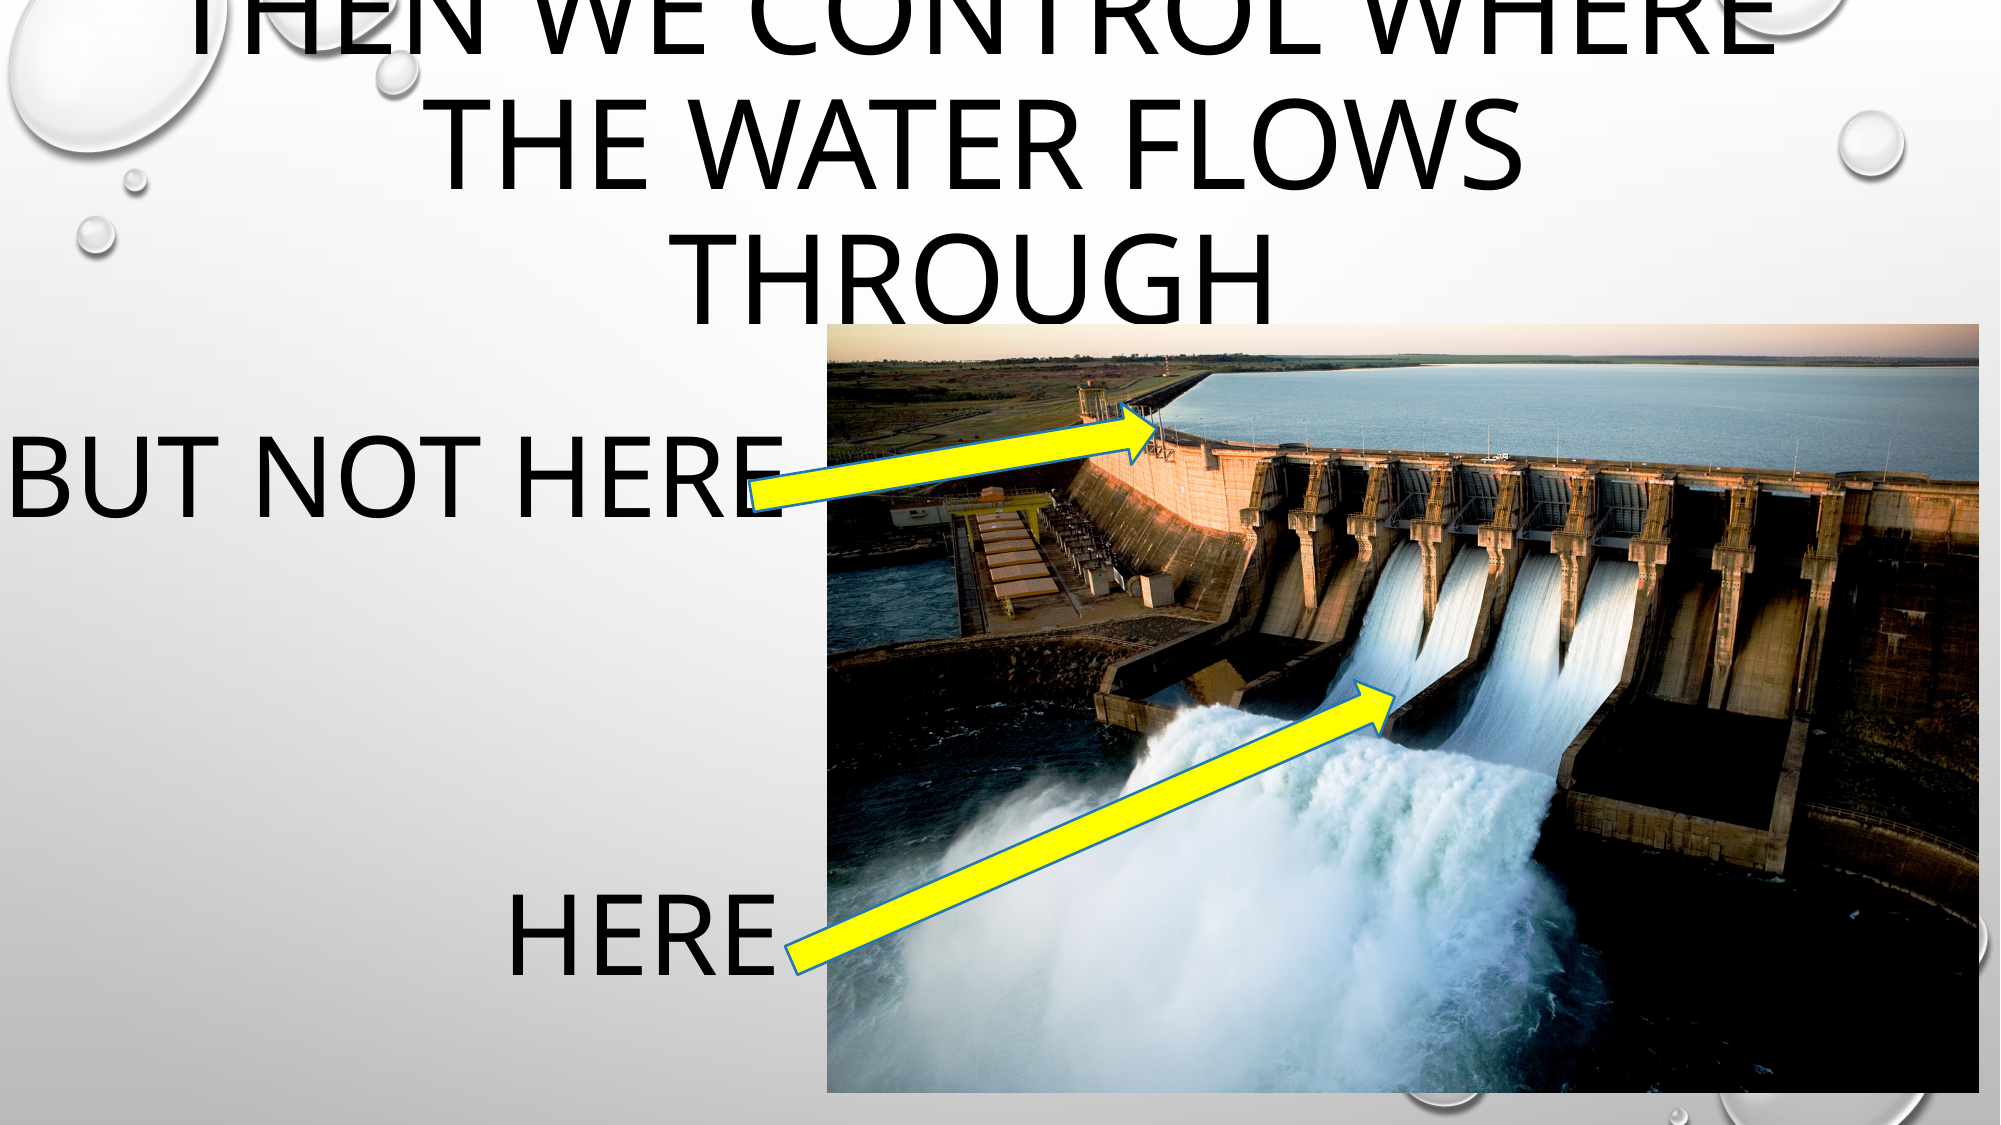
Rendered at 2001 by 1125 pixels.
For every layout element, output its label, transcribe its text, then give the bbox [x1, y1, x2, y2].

text_box HERE [488, 855, 796, 1006]
picture [0, 0, 2000, 1125]
text_box BUT NOT HERE [0, 397, 804, 548]
text_box [783, 929, 821, 977]
title THEN WE CONTROL WHERE THE WATER FLOWS THROUGH [124, 17, 1826, 280]
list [827, 324, 1980, 1093]
text_box [747, 467, 821, 514]
